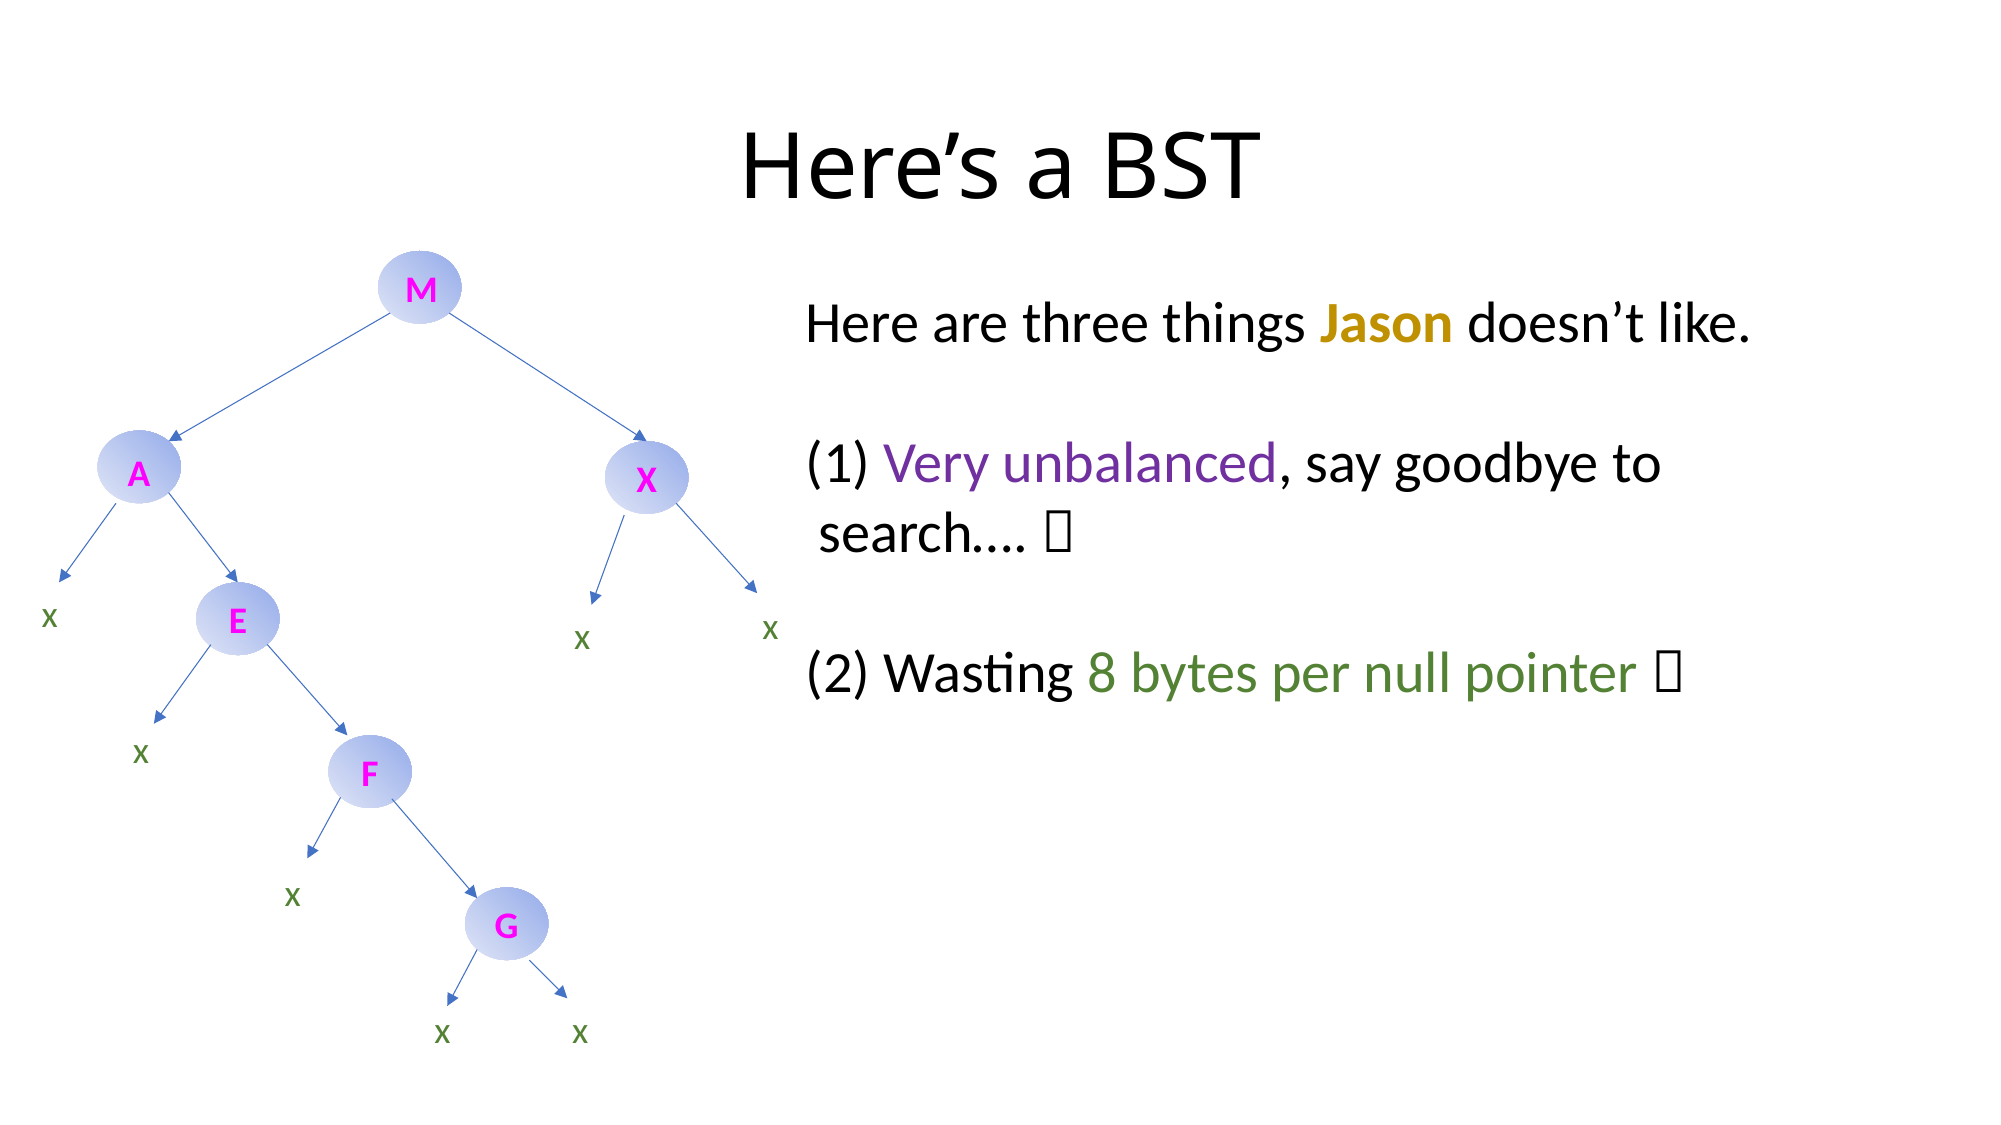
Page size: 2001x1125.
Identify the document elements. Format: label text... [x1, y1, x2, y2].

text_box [59, 503, 116, 583]
text_box F [327, 734, 413, 810]
text_box E [195, 581, 281, 657]
text_box A [112, 441, 166, 501]
text_box x [419, 998, 484, 1058]
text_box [676, 503, 758, 594]
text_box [307, 797, 341, 859]
text_box [96, 429, 182, 496]
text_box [447, 949, 478, 1006]
text_box x [559, 604, 624, 665]
text_box x [26, 582, 92, 643]
text_box x [557, 998, 622, 1058]
text_box x [269, 861, 335, 921]
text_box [449, 313, 647, 442]
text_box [153, 644, 211, 724]
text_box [168, 492, 238, 583]
text_box [121, 501, 157, 505]
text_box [391, 798, 478, 899]
text_box x [118, 718, 183, 778]
title Here’s a BST [137, 59, 1863, 278]
text_box x [747, 594, 812, 655]
text_box X [603, 440, 690, 515]
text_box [267, 644, 348, 736]
text_box M [376, 249, 463, 325]
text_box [591, 515, 625, 605]
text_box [168, 313, 391, 442]
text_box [529, 960, 568, 999]
text_box G [463, 886, 550, 962]
